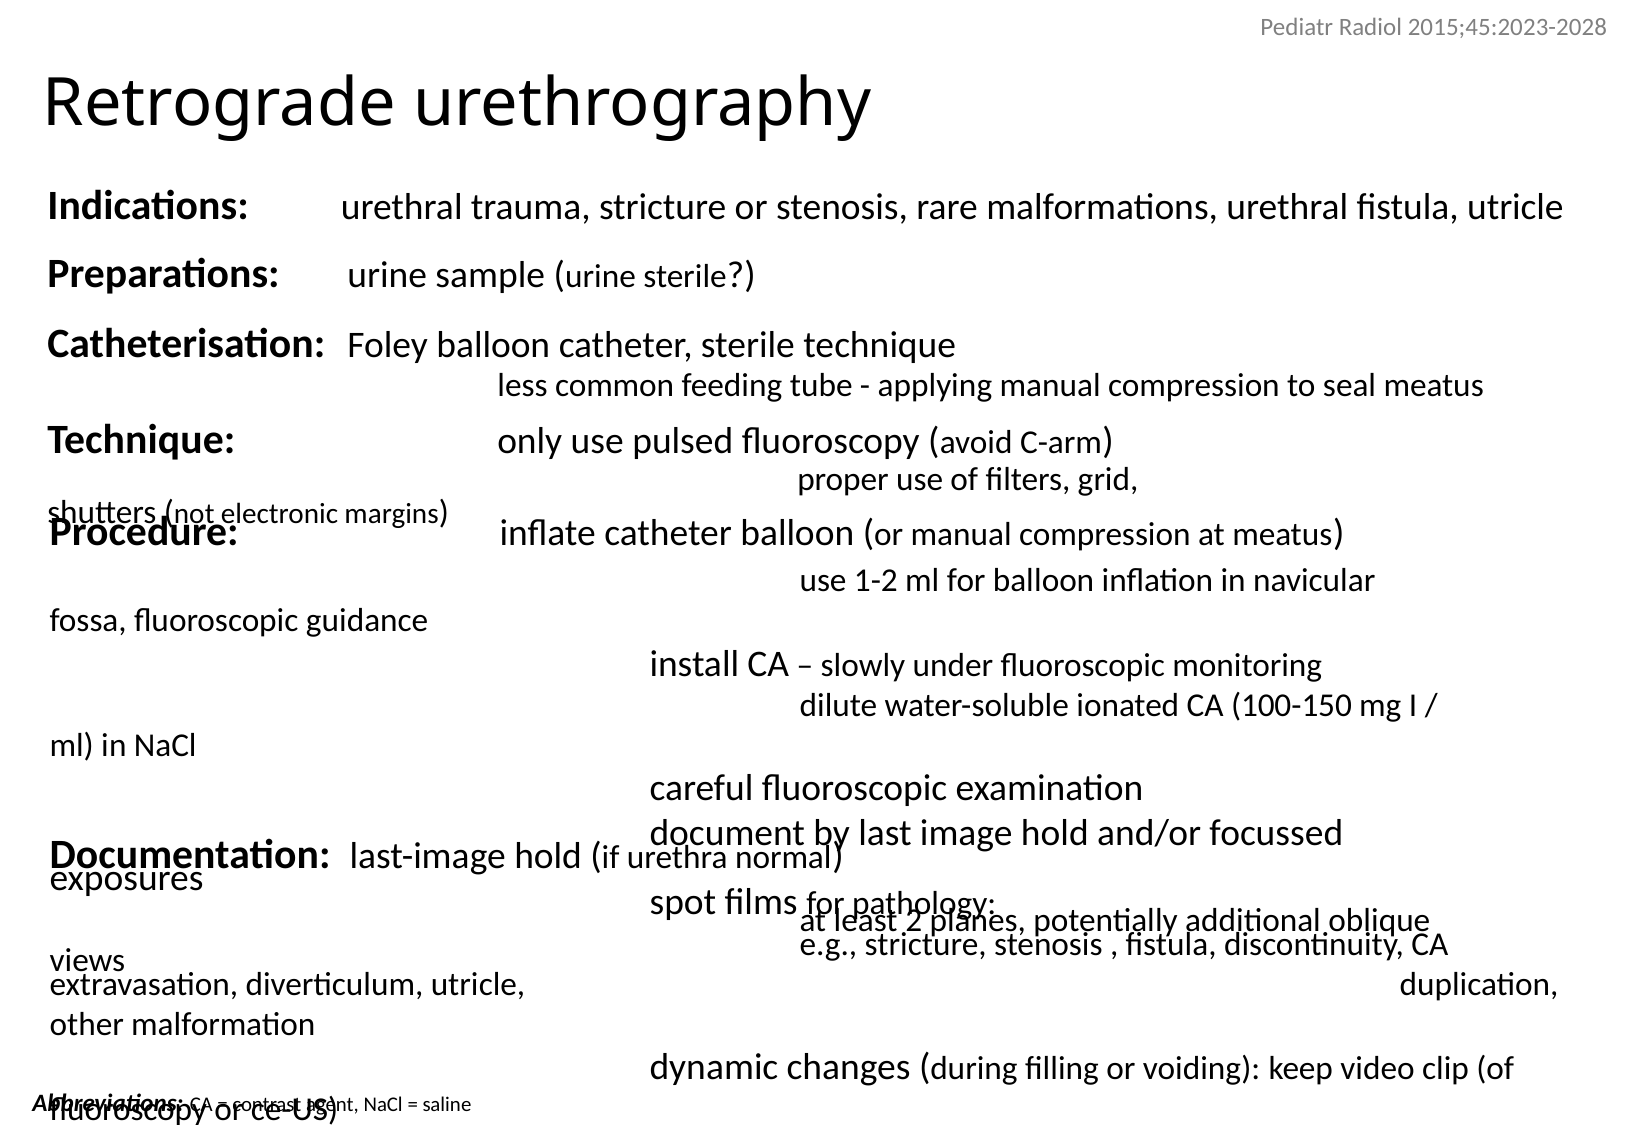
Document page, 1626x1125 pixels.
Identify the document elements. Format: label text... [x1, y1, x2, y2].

text_box Abbreviations: CA = contrast agent, NaCl = saline [17, 1079, 1243, 1125]
text_box Indications: urethral trauma, stricture or stenosis, rare malformations, urethral fistula, utricle [32, 170, 1610, 235]
list Preparations: urine sample (urine sterile?) Catheterisation: Foley balloon catheter, sterile technique less common feeding tube - applying manual compression to seal meatus [32, 240, 1543, 424]
text_box Documentation: last-image hold (if urethra normal) spot films for pathology: e.g., stricture, stenosis , fistula, discontinuity, CA extravasation, diverticulum, utricle, duplication, other malformation dynamic changes (during filling or voiding): keep video clip (of fluoroscopy or ce-US) [34, 819, 1593, 1125]
text_box Technique: only use pulsed fluoroscopy (avoid C-arm) proper use of filters, grid, shutters (not electronic margins) [32, 404, 1243, 537]
text_box Procedure: inflate catheter balloon (or manual compression at meatus) use 1-2 ml for balloon inflation in navicular fossa, fluoroscopic guidance install CA – slowly under fluoroscopic monitoring dilute water-soluble ionated CA (100-150 mg I / ml) in NaCl careful fluoroscopic examination document by last image hold and/or focussed exposures at least 2 planes, potentially additional oblique views [34, 496, 1473, 819]
title Retrograde urethrography [27, 49, 1620, 159]
text_box Pediatr Radiol 2015;45:2023-2028 [1001, 3, 1623, 48]
